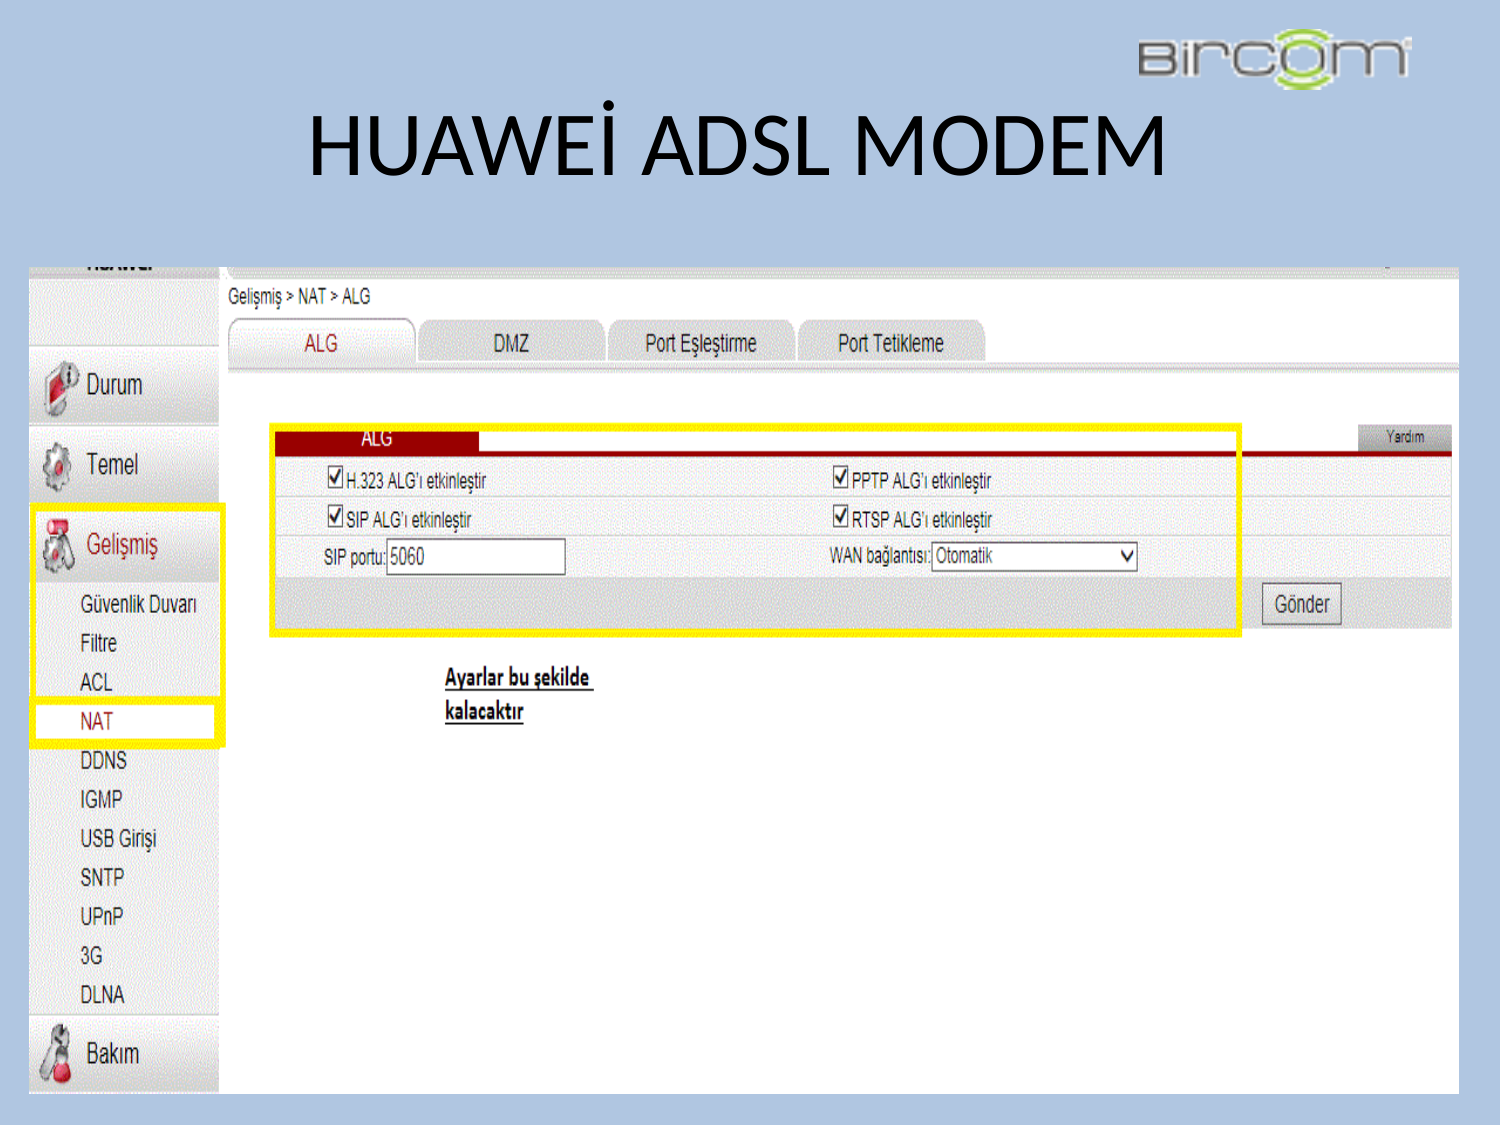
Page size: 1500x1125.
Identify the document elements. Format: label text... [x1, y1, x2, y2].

title HUAWEİ ADSL MODEM [75, 45, 1425, 233]
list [29, 266, 1459, 1095]
picture [1139, 29, 1412, 91]
